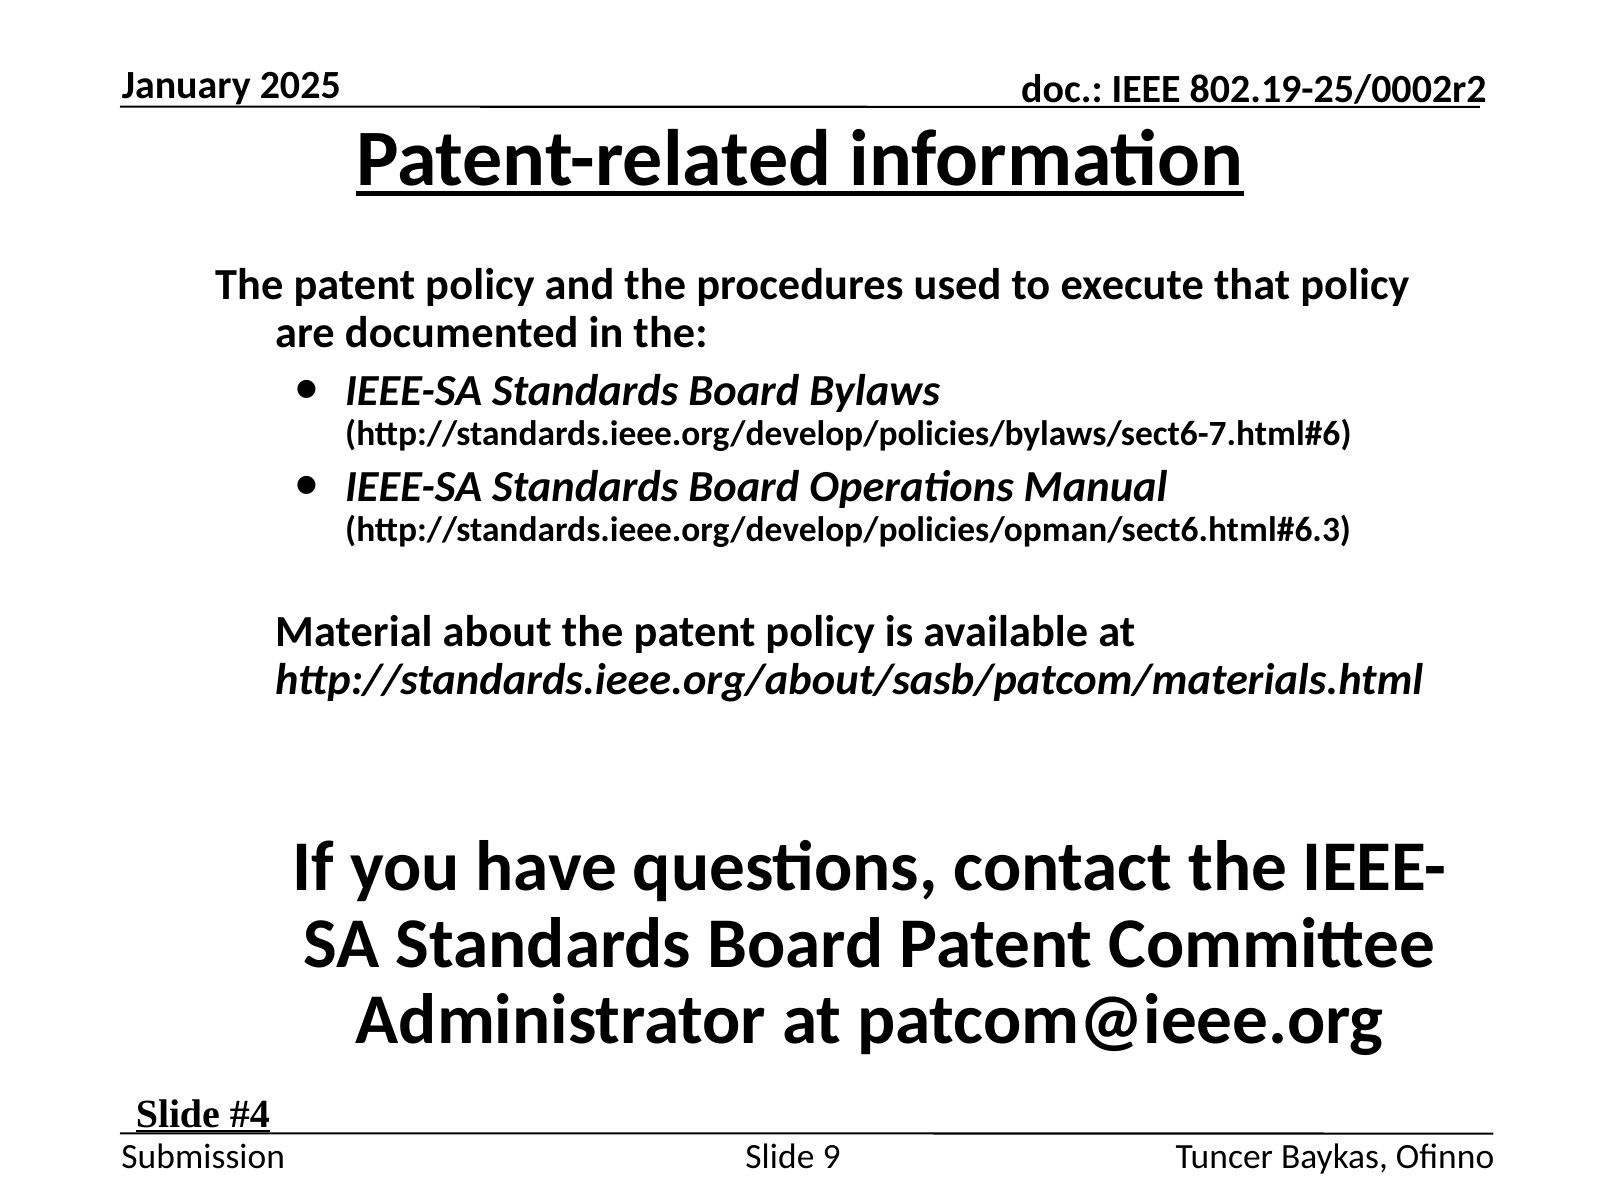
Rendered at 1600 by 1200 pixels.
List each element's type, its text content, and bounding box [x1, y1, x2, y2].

list The patent policy and the procedures used to execute that policy are documented in the: IEEE-SA Standards Board Bylaws (http://standards.ieee.org/develop/policies/bylaws/sect6-7.html#6) IEEE-SA Standards Board Operations Manual (http://standards.ieee.org/develop/policies/opman/sect6.html#6.3) Material about the patent policy is available at http://standards.ieee.org/about/sasb/patcom/materials.html If you have questions, contact the IEEE-SA Standards Board Patent Committee Administrator at patcom@ieee.org [119, 253, 1480, 974]
title Patent-related information [119, 119, 1480, 187]
slide_number Slide 9 [733, 1132, 854, 1197]
text_box Slide #4 [121, 1079, 285, 1143]
footer Tuncer Baykas, Ofinno [937, 1132, 1495, 1174]
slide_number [121, 58, 526, 107]
